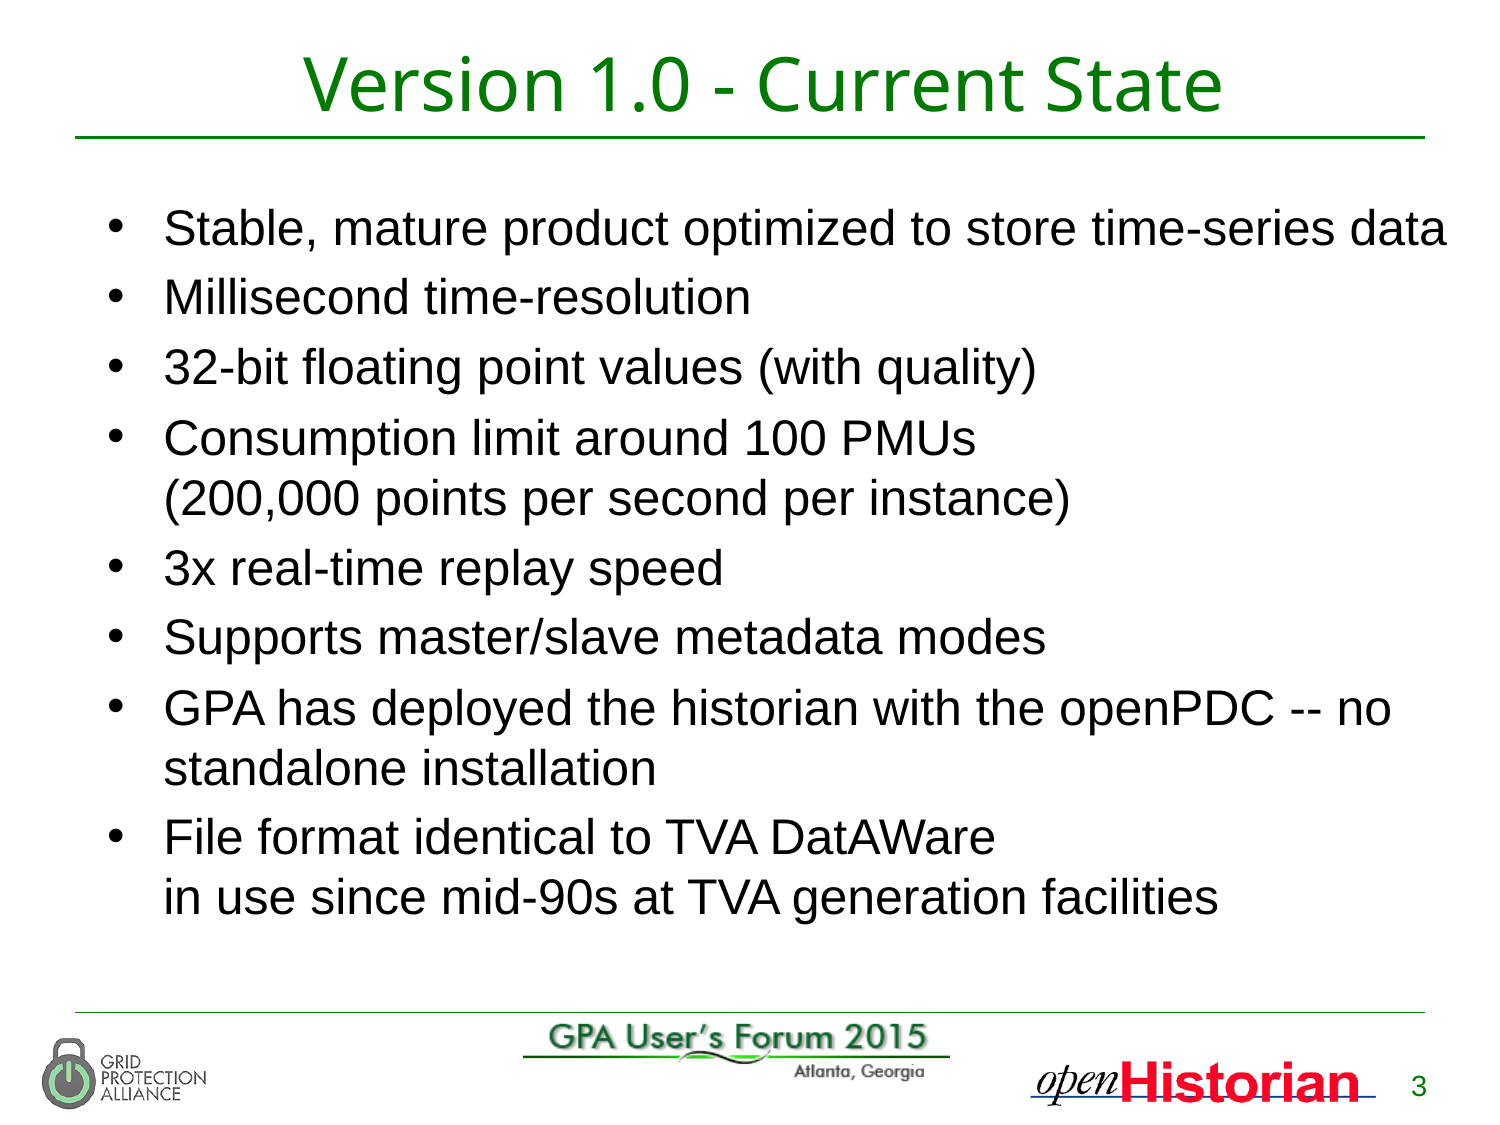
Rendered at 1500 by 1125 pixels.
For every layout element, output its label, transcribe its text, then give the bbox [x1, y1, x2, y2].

list Stable, mature product optimized to store time-series data Millisecond time-resolution 32-bit floating point values (with quality) Consumption limit around 100 PMUs (200,000 points per second per instance) 3x real-time replay speed Supports master/slave metadata modes GPA has deployed the historian with the openPDC -- no standalone installation File format identical to TVA DatAWare in use since mid-90s at TVA generation facilities [92, 187, 1475, 1038]
title Version 1.0 - Current State [89, 0, 1440, 175]
picture [41, 1033, 207, 1111]
picture [1028, 1057, 1382, 1114]
picture [523, 1005, 951, 1086]
